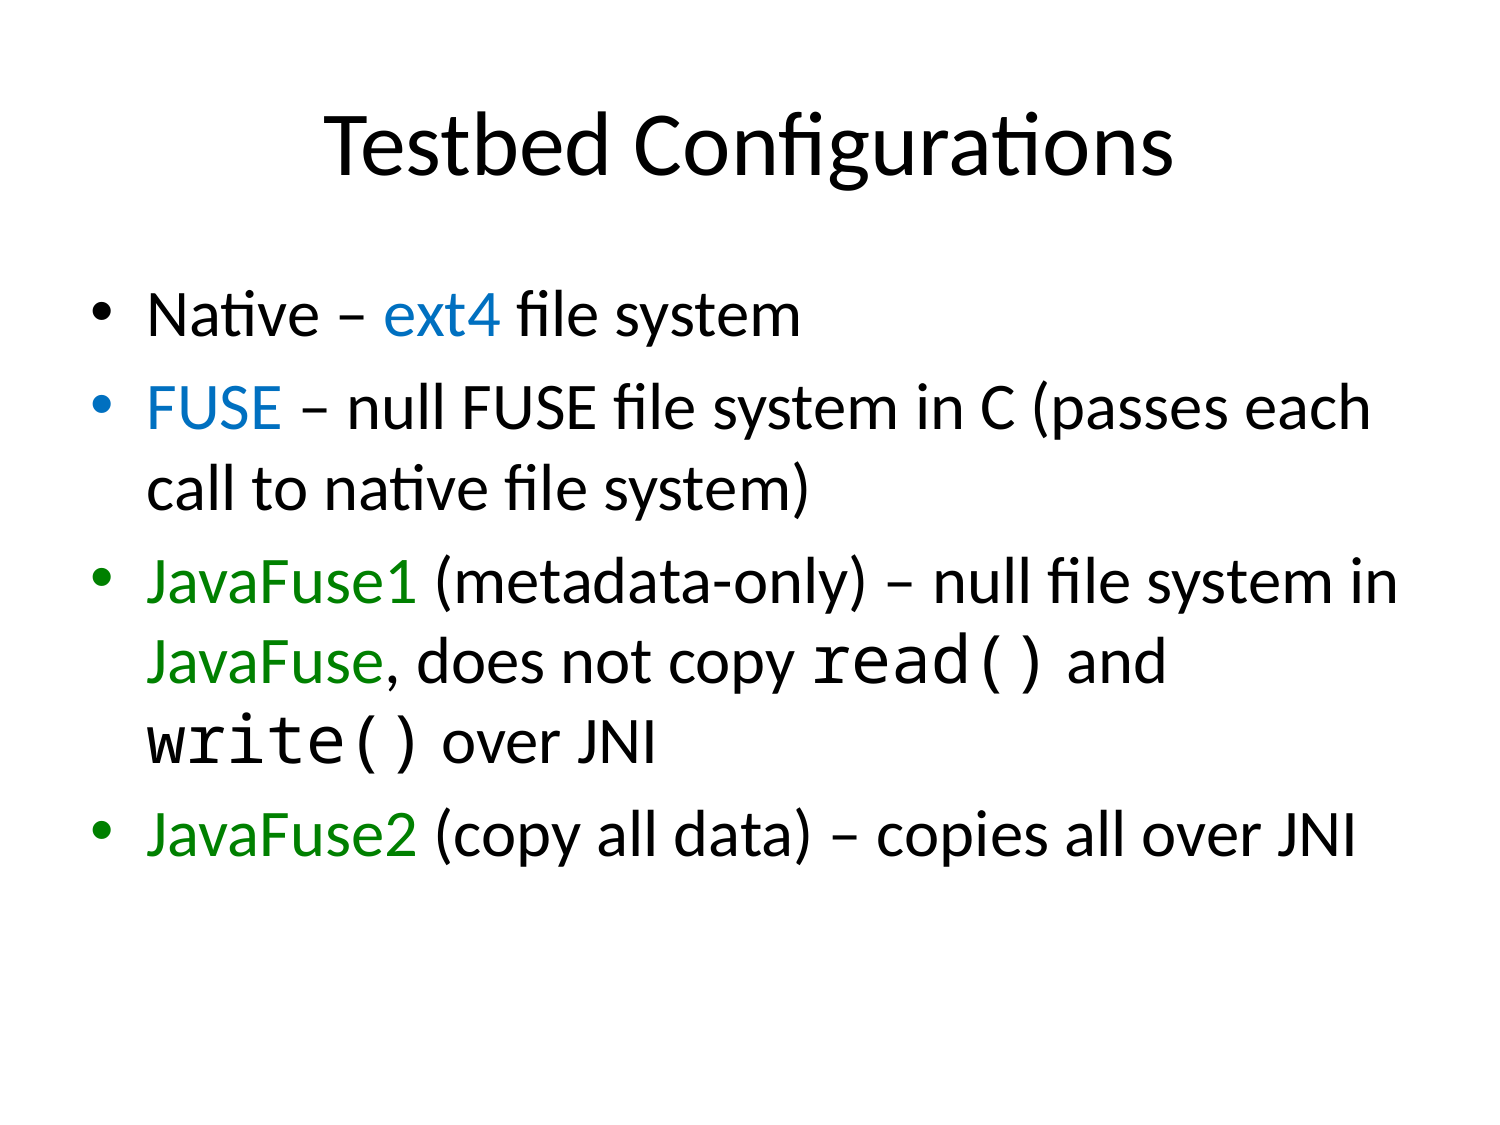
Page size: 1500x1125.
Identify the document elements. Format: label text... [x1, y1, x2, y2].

title Testbed Configurations [75, 45, 1425, 233]
list Native – ext4 file system FUSE – null FUSE file system in C (passes each call to native file system) JavaFuse1 (metadata-only) – null file system in JavaFuse, does not copy read() and write() over JNI JavaFuse2 (copy all data) – copies all over JNI [75, 262, 1425, 1005]
